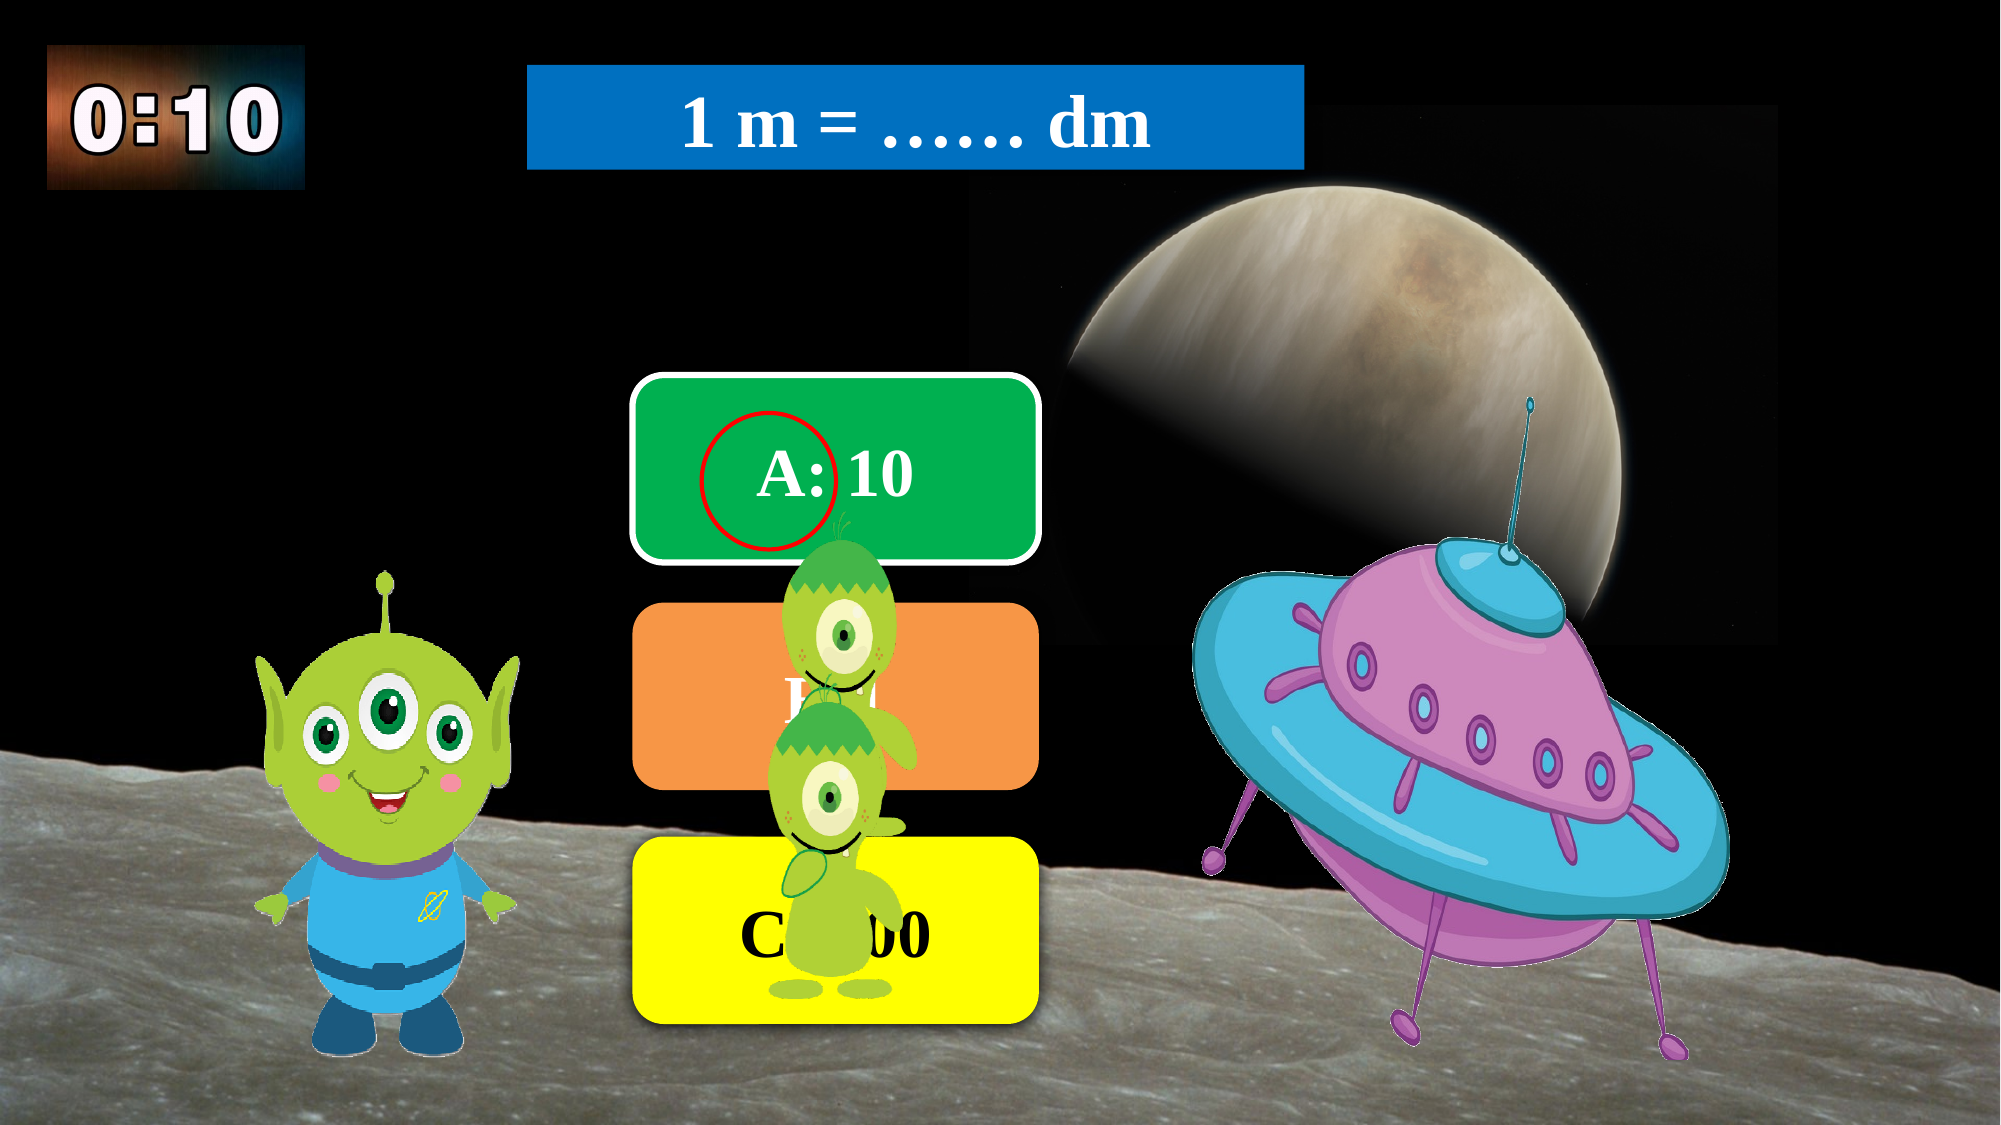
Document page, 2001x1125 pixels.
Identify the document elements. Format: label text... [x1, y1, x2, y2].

picture [0, 0, 2001, 1125]
text_box A: 10 [629, 371, 964, 566]
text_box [46, 44, 306, 192]
text_box B:1 [922, 600, 1041, 793]
text_box C: 100 [630, 834, 1041, 1027]
text_box 1 m = …… dm [527, 64, 1305, 170]
text_box B:1 [630, 600, 776, 793]
text_box [699, 410, 839, 552]
